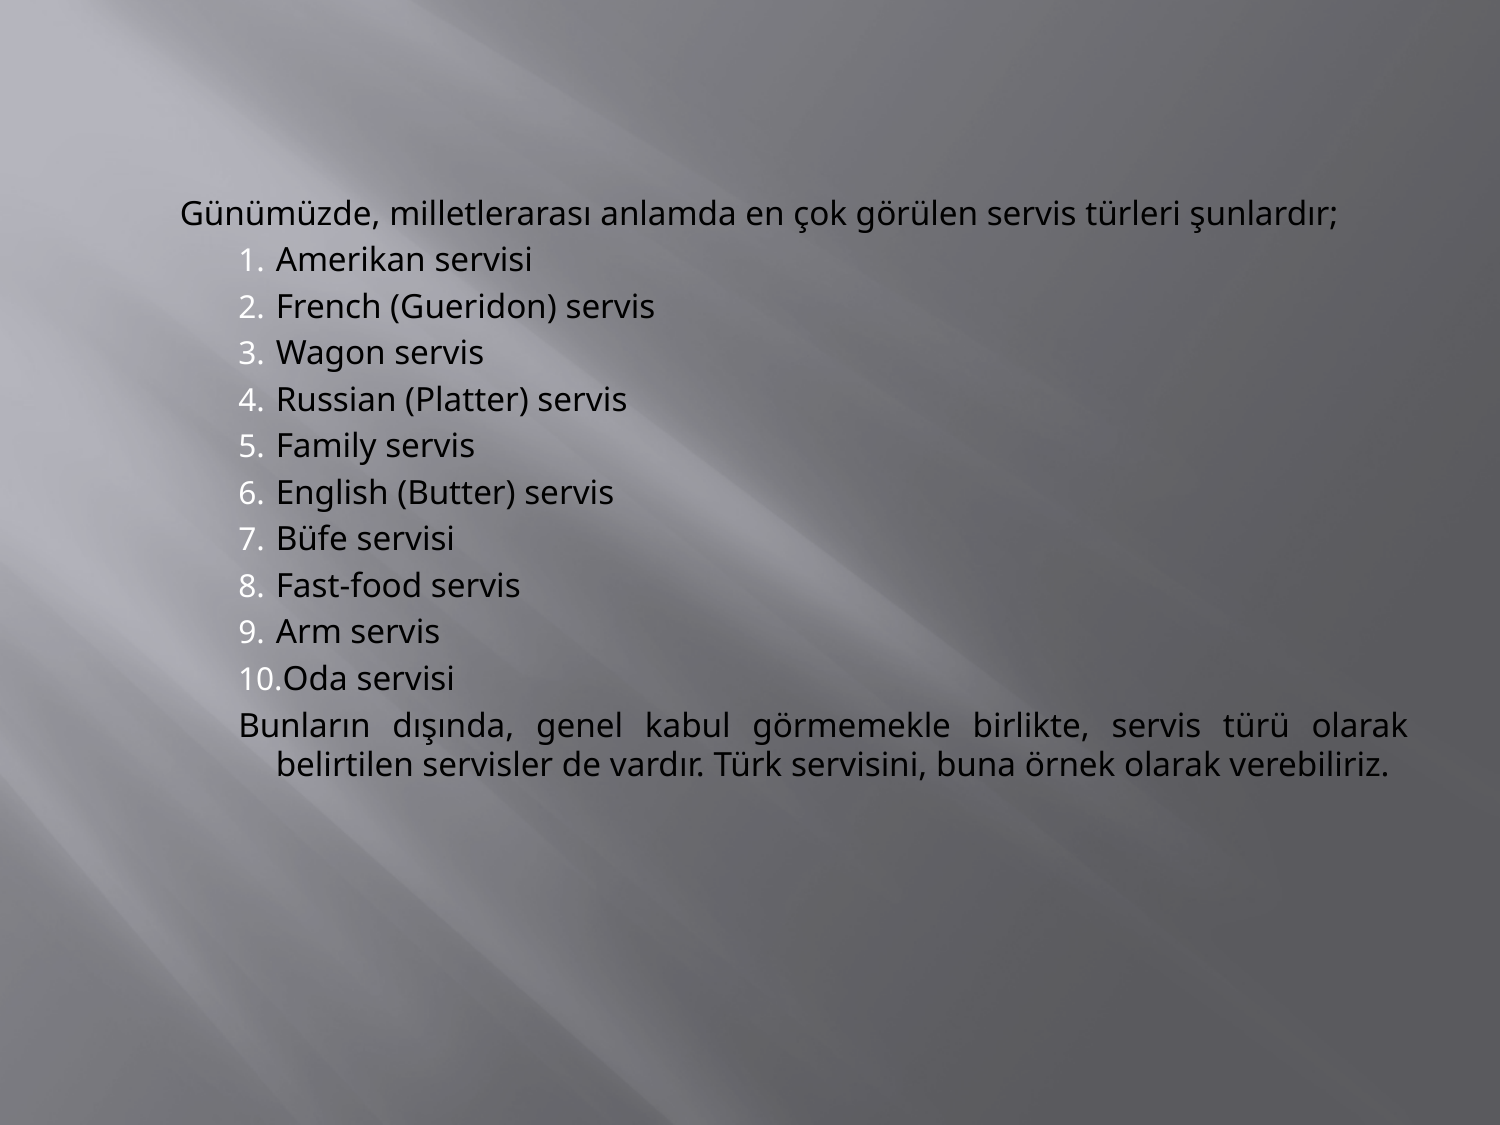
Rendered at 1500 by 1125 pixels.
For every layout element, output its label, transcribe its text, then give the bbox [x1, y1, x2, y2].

list Günümüzde, milletlerarası anlamda en çok görülen servis türleri şunlardır; Amerikan servisi French (Gueridon) servis Wagon servis Russian (Platter) servis Family servis English (Butter) servis Büfe servisi Fast-food servis Arm servis Oda servisi Bunların dışında, genel kabul görmemekle birlikte, servis türü olarak belirtilen servisler de vardır. Türk servisini, buna örnek olarak verebiliriz. [75, 184, 1425, 1035]
